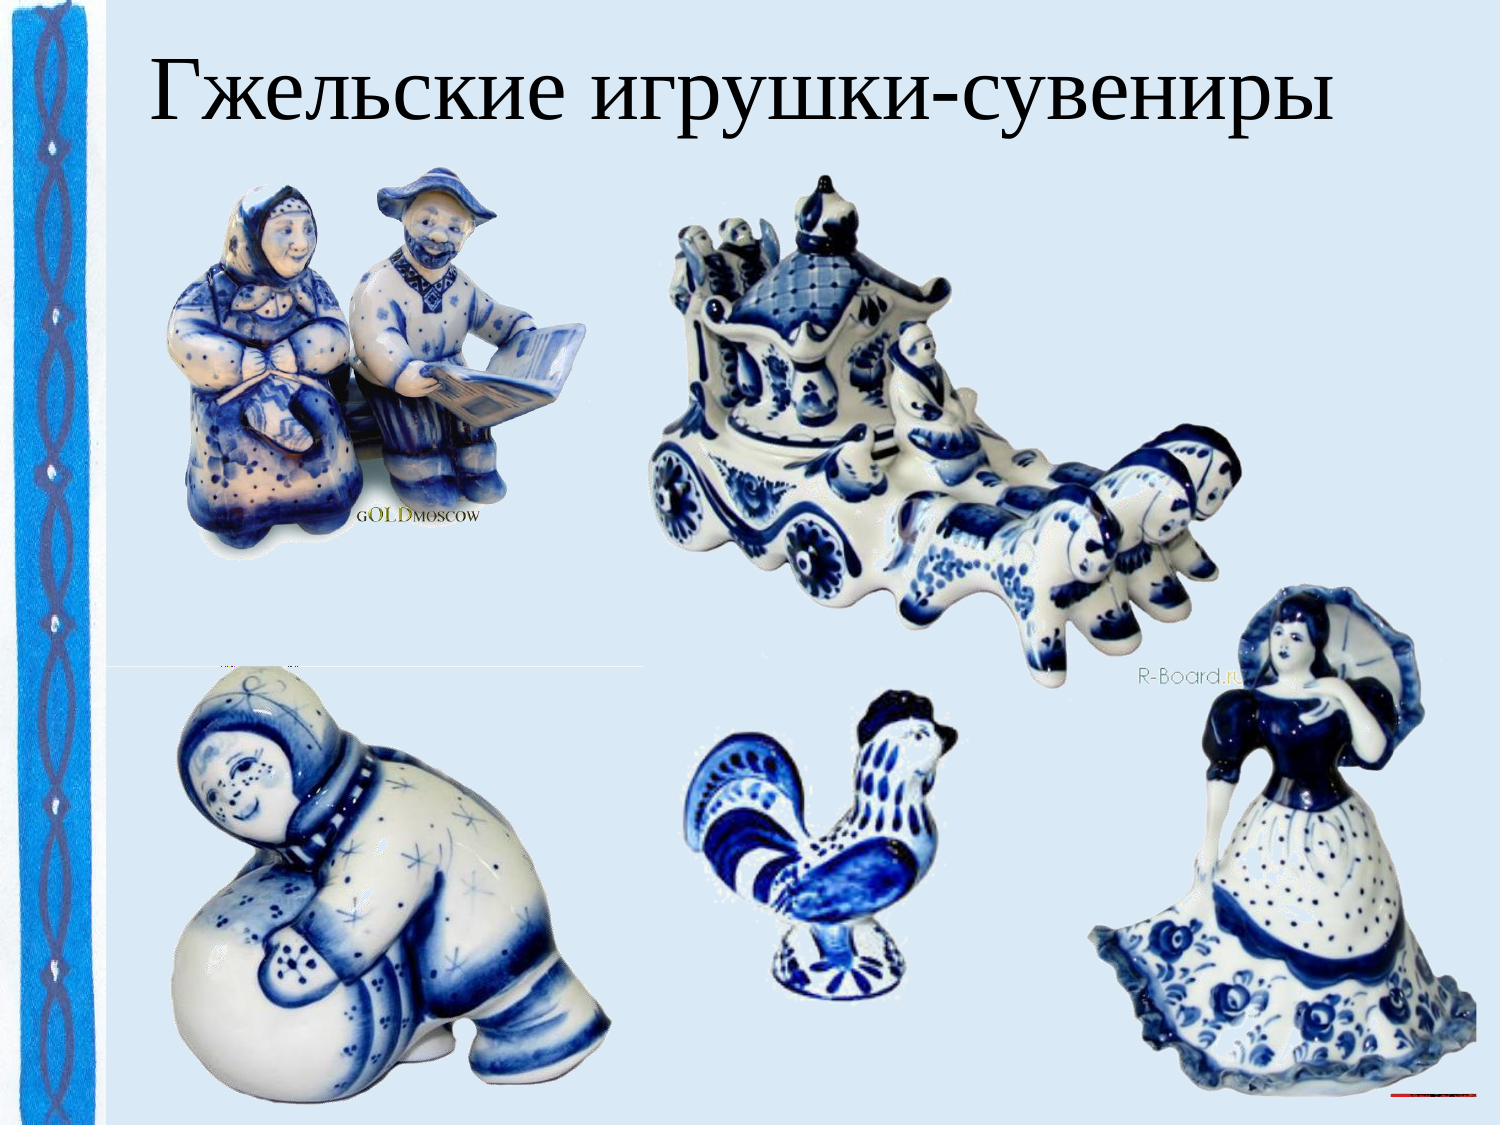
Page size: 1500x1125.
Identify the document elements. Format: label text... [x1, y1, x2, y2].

text_box [1068, 551, 1477, 1098]
text_box [598, 155, 1271, 711]
text_box [0, 0, 107, 1125]
text_box [100, 666, 644, 1125]
text_box [676, 650, 974, 1016]
title Гжельские игрушки-сувениры [147, 26, 1463, 216]
text_box [147, 148, 598, 565]
